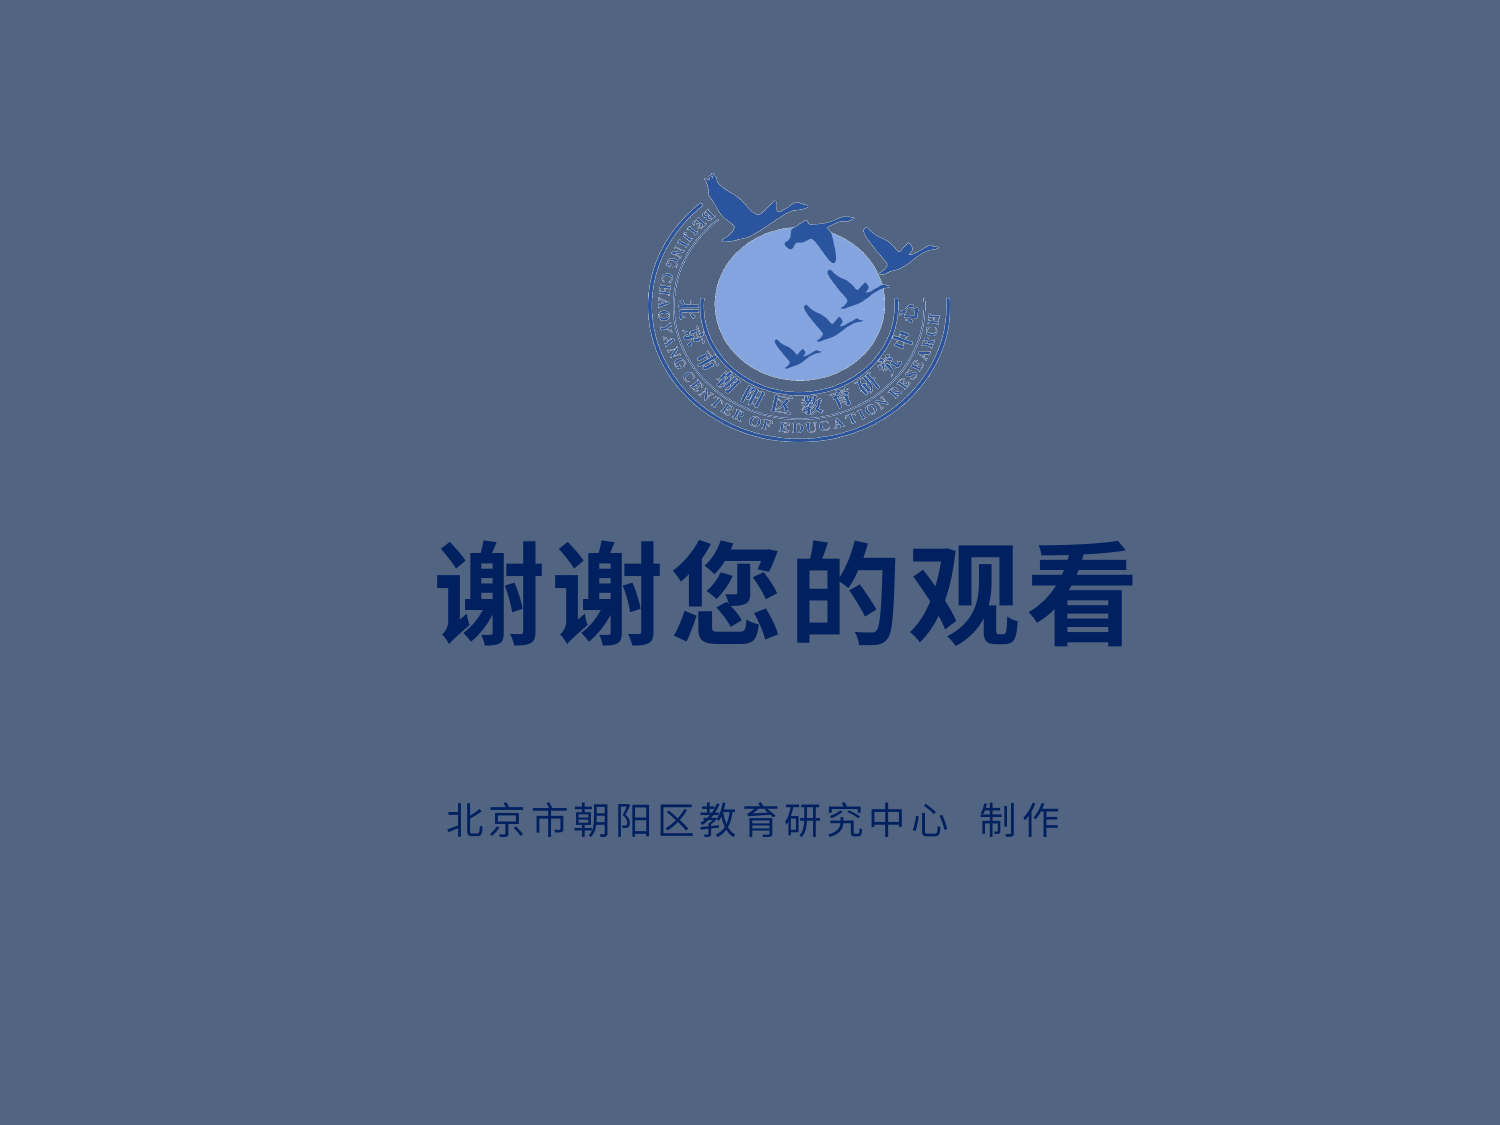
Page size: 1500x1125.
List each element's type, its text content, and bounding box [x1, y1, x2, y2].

text_box 北京市朝阳区教育研究中心 制作 [431, 767, 1122, 850]
picture [648, 173, 950, 442]
text_box 谢谢您的观看 [389, 516, 1155, 666]
